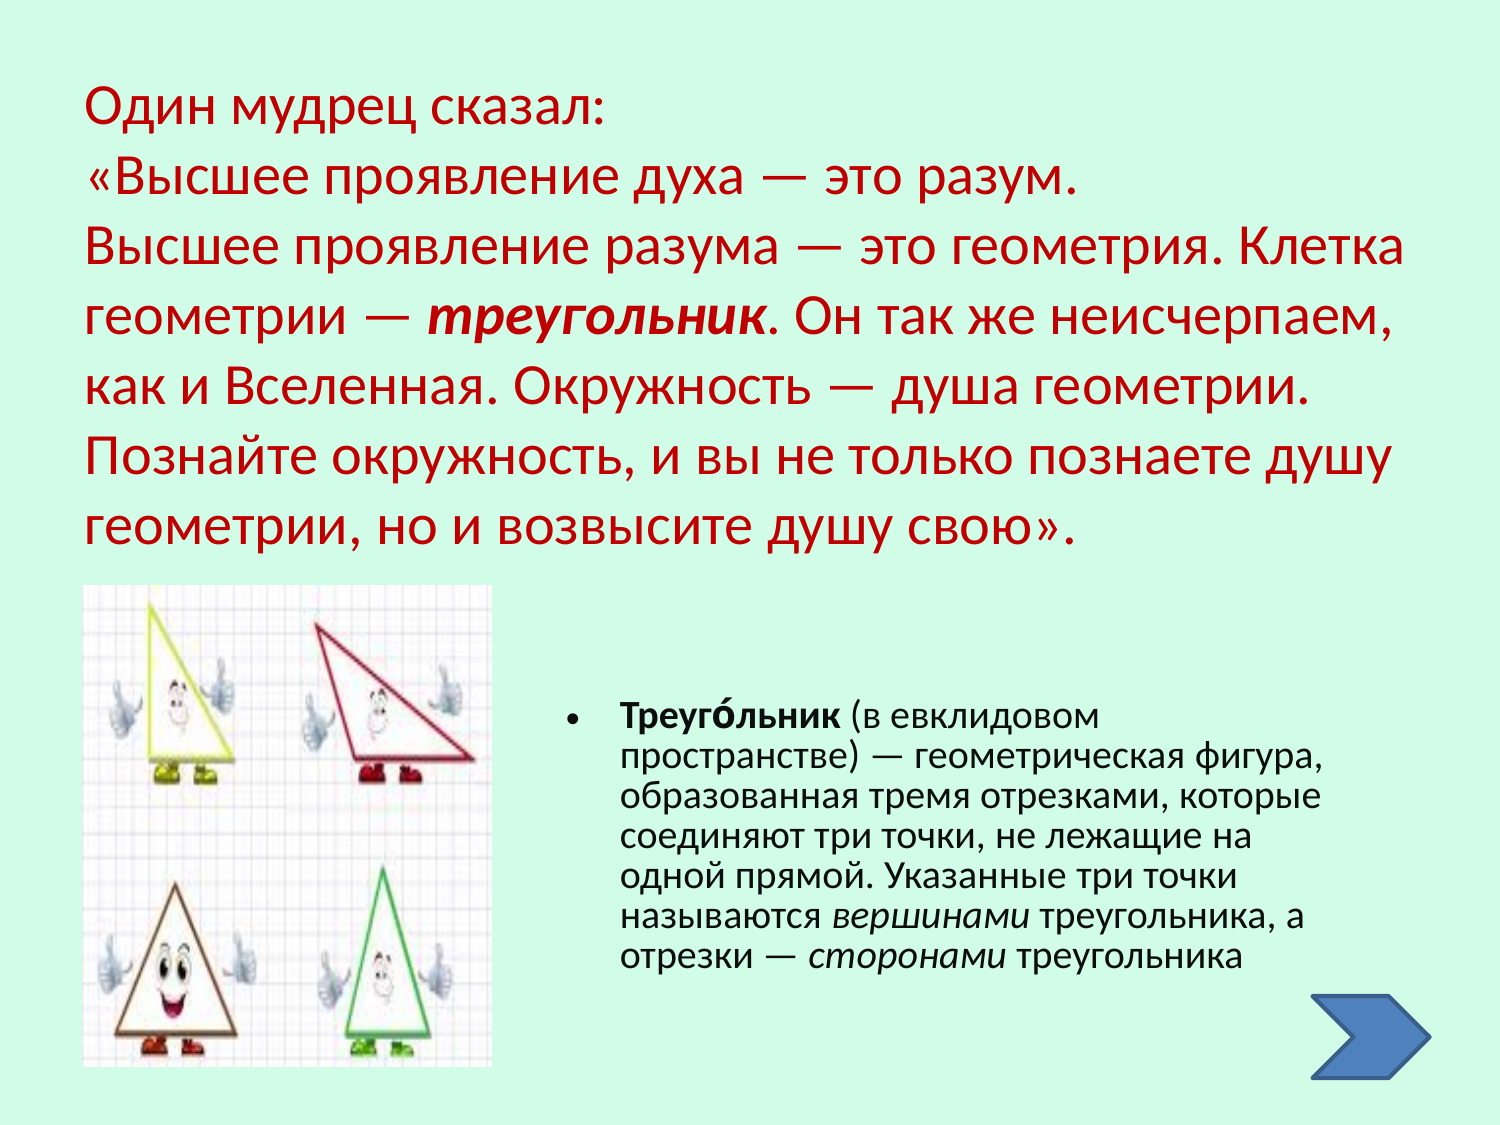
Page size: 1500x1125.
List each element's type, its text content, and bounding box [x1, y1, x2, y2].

picture [81, 585, 493, 1067]
list Треуго́льник (в евклидовом пространстве) — геометрическая фигура, образованная тремя отрезками, которые соединяют три точки, не лежащие на одной прямой. Указанные три точки называются вершинами треугольника, а отрезки — сторонами треугольника [550, 691, 1442, 992]
text_box Один мудрец сказал: «Высшее проявление духа — это разум. Высшее проявление разума — это геометрия. Клетка геометрии — треугольник. Он так же неисчерпаем, как и Вселенная. Окружность — душа геометрии. Познайте окружность, и вы не только познаете душу геометрии, но и возвысите душу свою». [70, 58, 1465, 564]
text_box [1310, 993, 1432, 1081]
